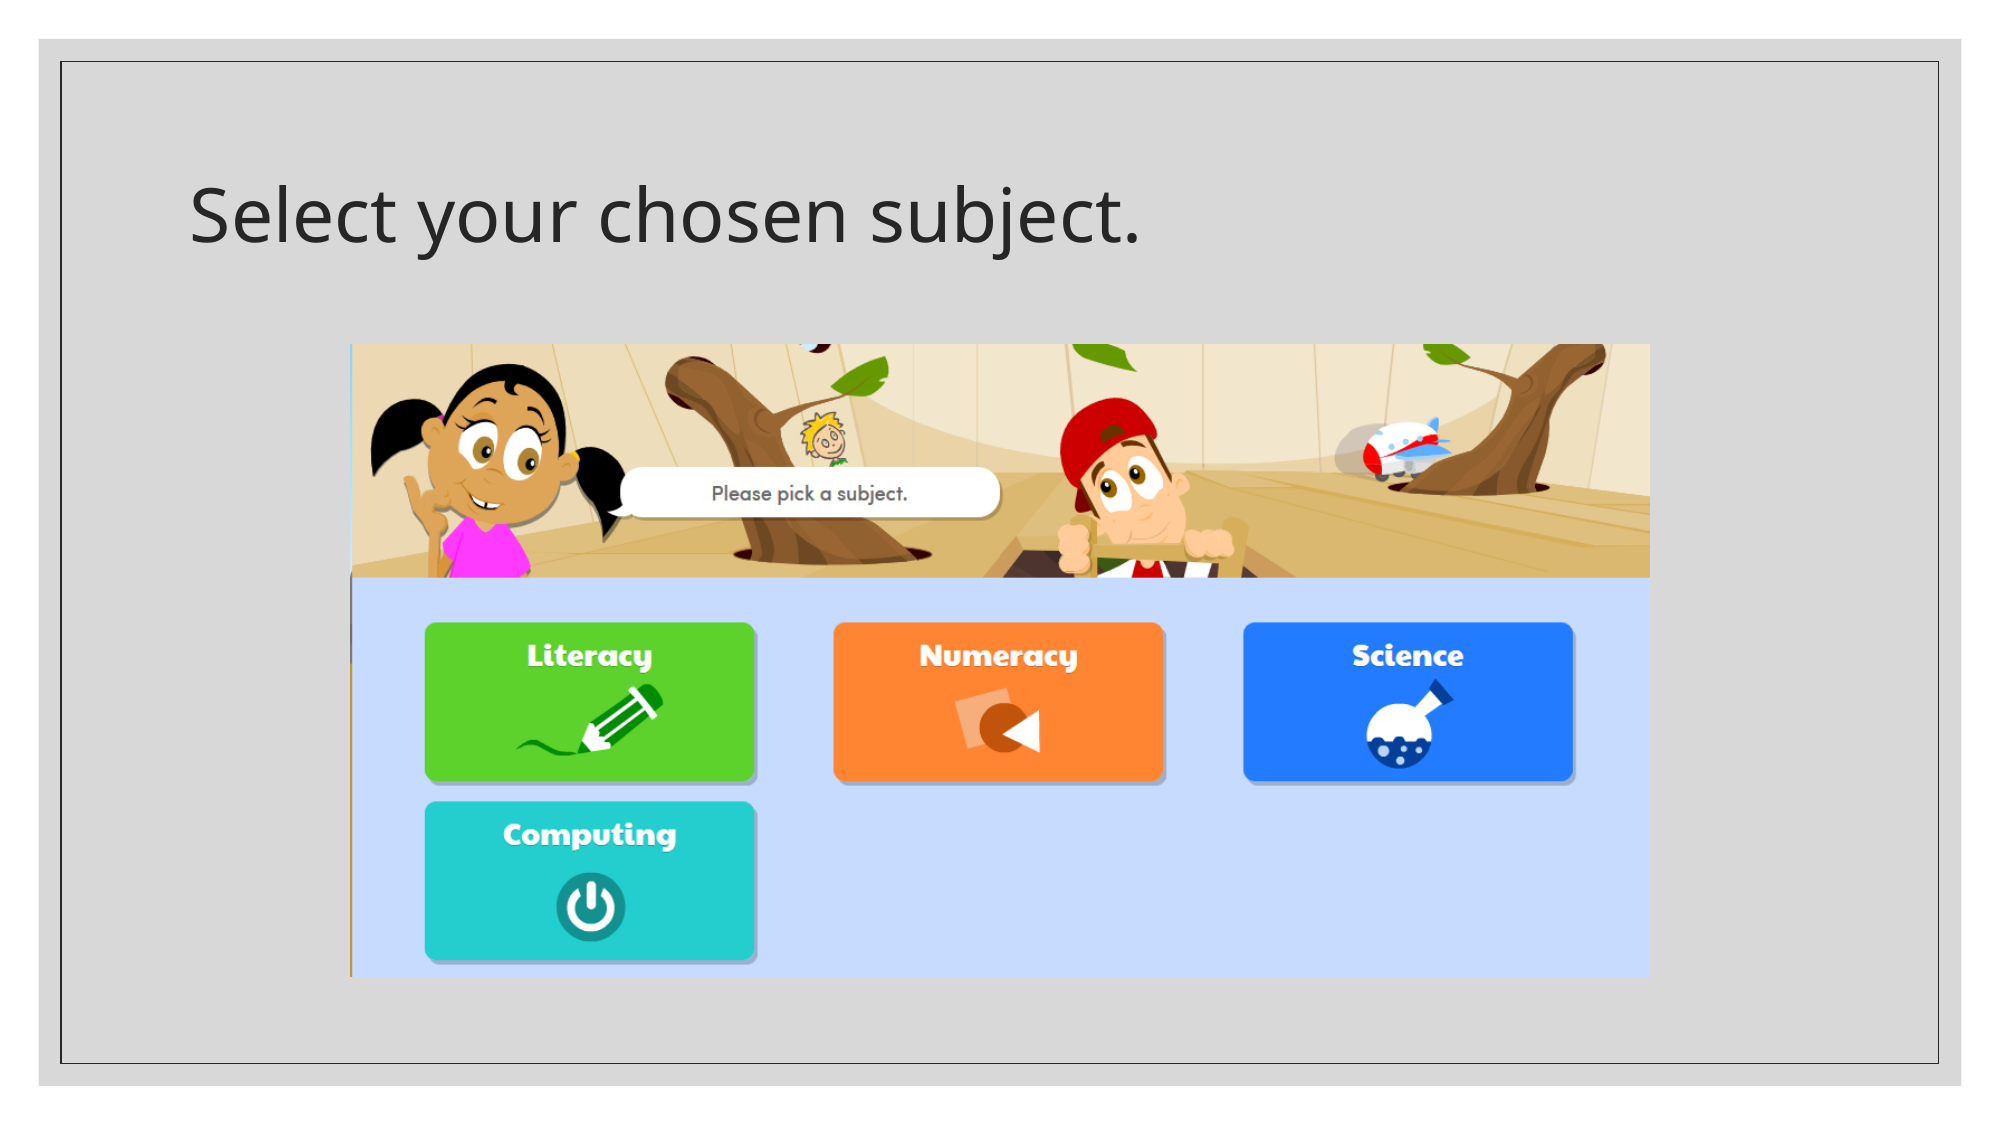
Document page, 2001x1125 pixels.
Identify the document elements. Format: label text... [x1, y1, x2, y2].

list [350, 344, 1650, 977]
title Select your chosen subject. [174, 105, 1825, 331]
